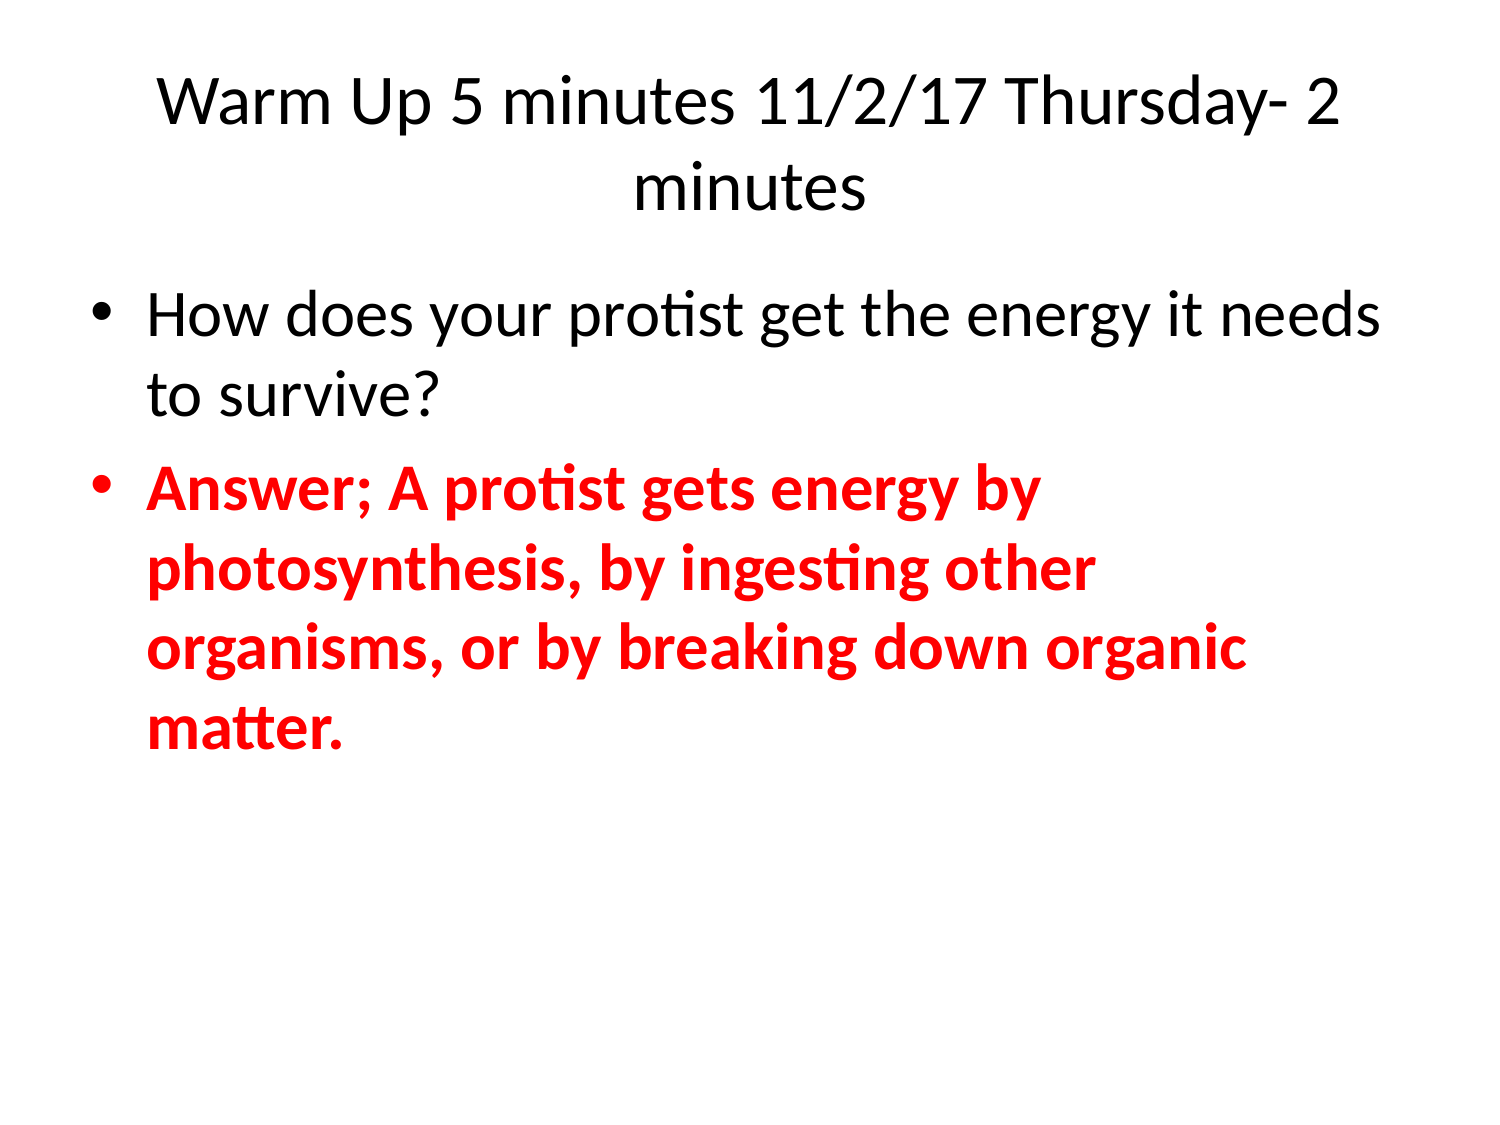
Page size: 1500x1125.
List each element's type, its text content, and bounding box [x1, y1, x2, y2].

title Warm Up 5 minutes 11/2/17 Thursday- 2 minutes [75, 45, 1425, 233]
list How does your protist get the energy it needs to survive? Answer; A protist gets energy by photosynthesis, by ingesting other organisms, or by breaking down organic matter. [75, 262, 1425, 1005]
